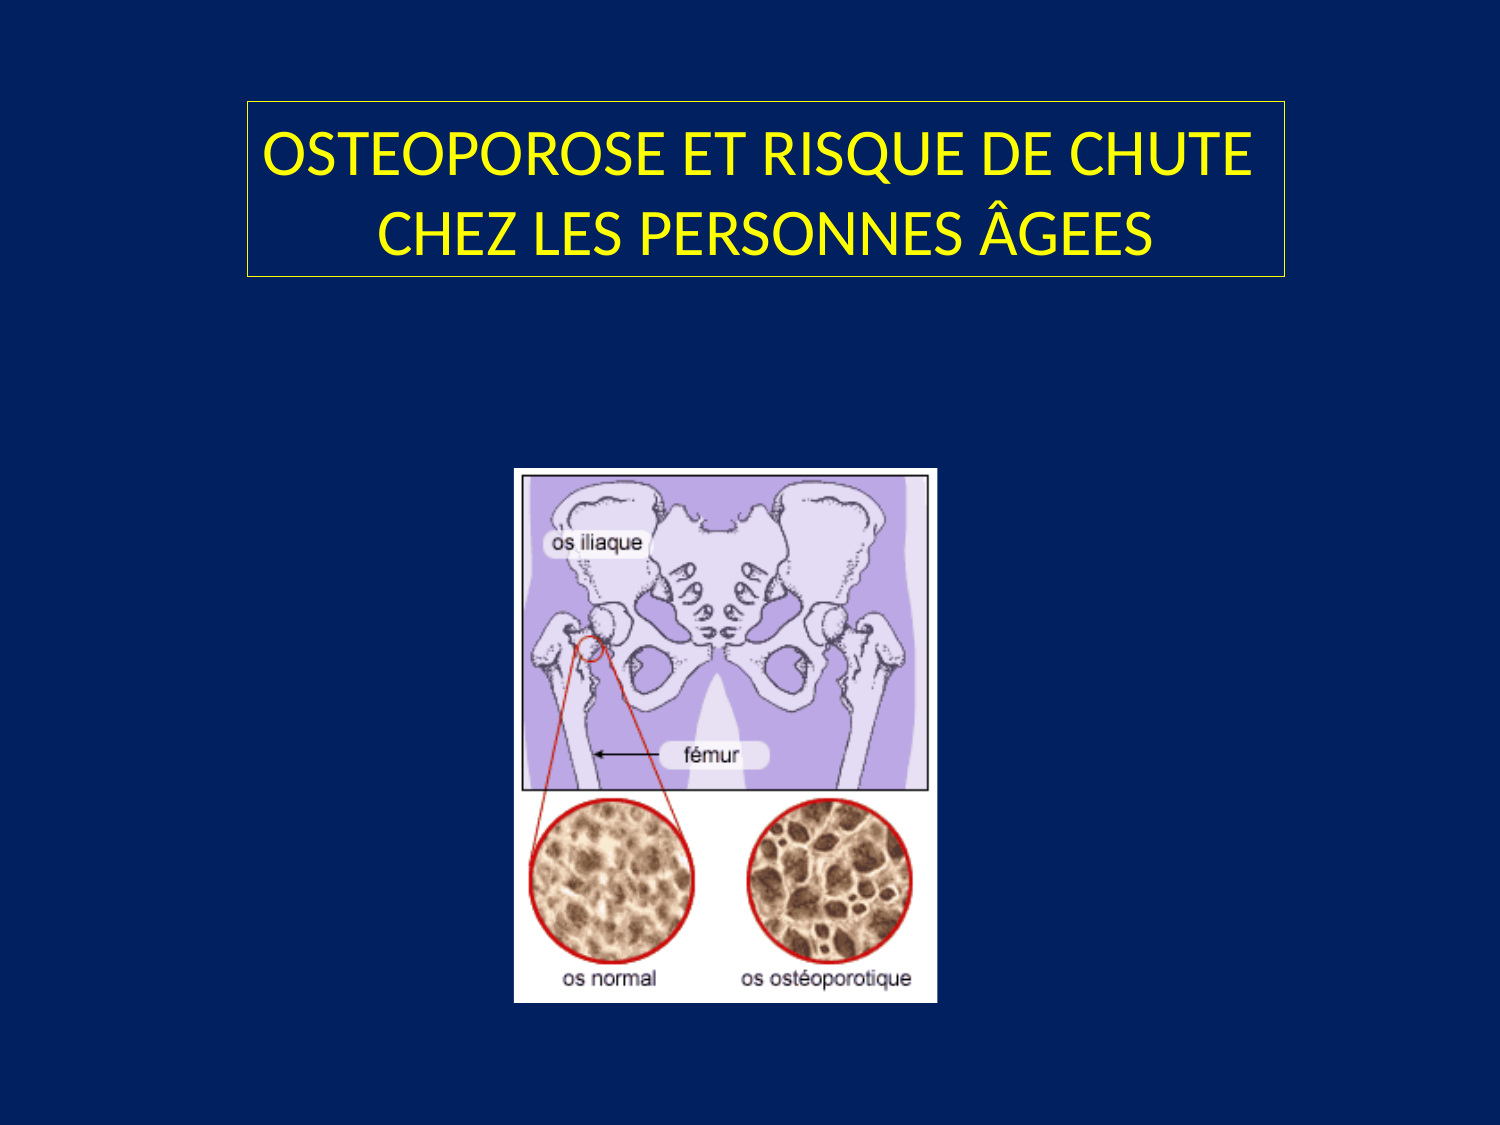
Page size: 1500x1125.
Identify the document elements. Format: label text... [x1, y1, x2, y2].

picture [513, 467, 938, 1003]
text_box OSTEOPOROSE ET RISQUE DE CHUTE CHEZ LES PERSONNES ÂGEES [247, 101, 1285, 277]
